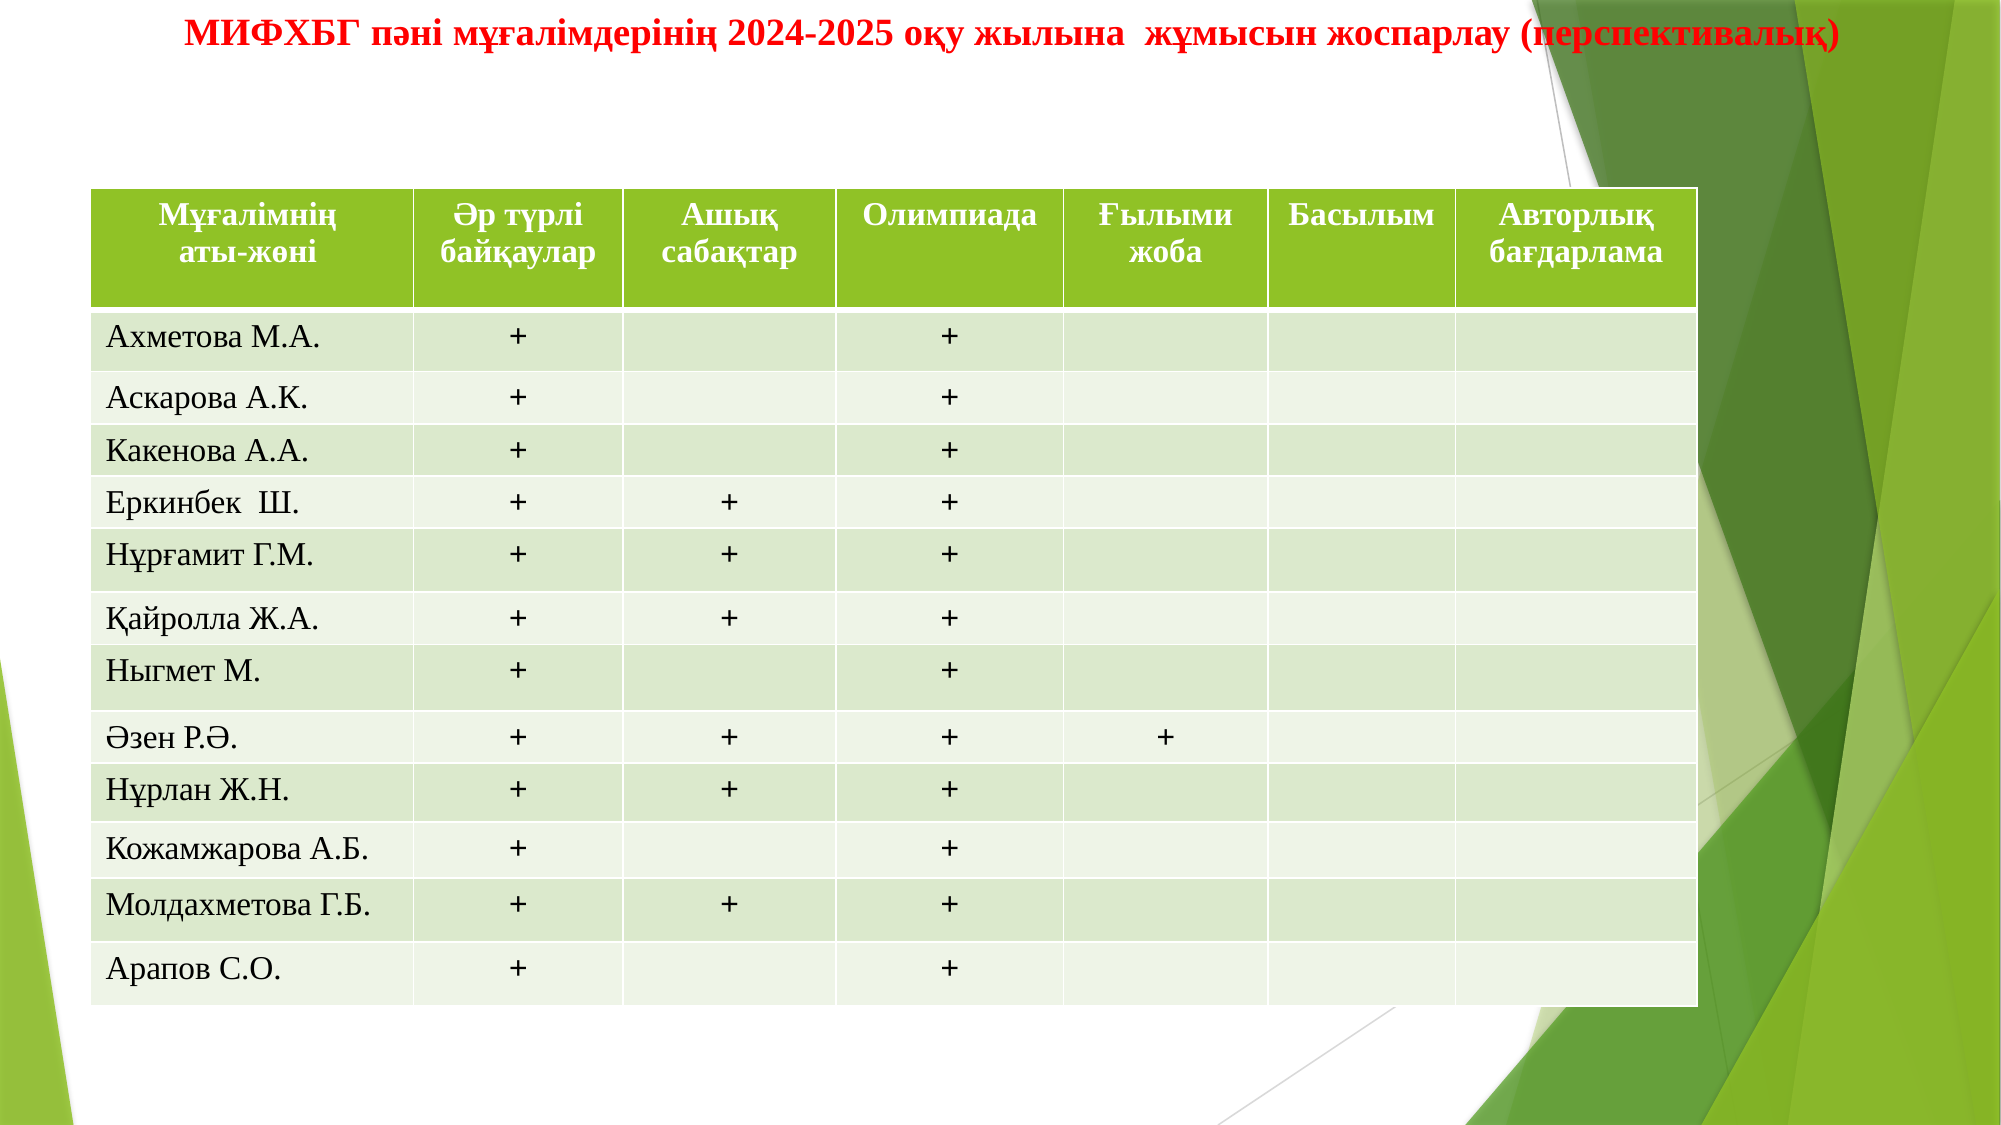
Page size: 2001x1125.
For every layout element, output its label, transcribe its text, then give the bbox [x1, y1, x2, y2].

table_cell + [624, 879, 835, 941]
table_cell Қайролла Ж.А. [91, 593, 413, 644]
table_cell [1064, 943, 1267, 1005]
table_cell + [837, 645, 1063, 710]
table_cell + [624, 764, 835, 821]
table_cell [624, 425, 835, 475]
table_cell [1269, 764, 1455, 821]
table_cell [1456, 712, 1696, 762]
table_cell + [414, 645, 622, 710]
table_header Ғылыми жоба [1064, 189, 1267, 307]
table_cell Ахметова М.А. [91, 313, 413, 371]
table_cell + [837, 593, 1063, 644]
table_cell [1269, 529, 1455, 591]
table_cell [1269, 372, 1455, 423]
table_cell [624, 943, 835, 1005]
table_cell [1456, 593, 1696, 644]
table_cell + [1064, 712, 1267, 762]
table_cell [624, 823, 835, 877]
table_cell + [624, 529, 835, 591]
table_cell [1269, 425, 1455, 475]
table_cell Кожамжарова А.Б. [91, 823, 413, 877]
table_cell Нұрғамит Г.М. [91, 529, 413, 591]
table_cell [1064, 477, 1267, 527]
table_cell [1456, 879, 1696, 941]
table_cell [1064, 645, 1267, 710]
table_cell + [414, 593, 622, 644]
table_cell [1269, 879, 1455, 941]
table_cell Әзен Р.Ә. [91, 712, 413, 762]
table_cell + [414, 529, 622, 591]
table_cell + [624, 477, 835, 527]
table_cell [1456, 477, 1696, 527]
table_cell [1456, 645, 1696, 710]
table_cell [1269, 943, 1455, 1005]
table_cell [1456, 823, 1696, 877]
table_cell [1456, 943, 1696, 1005]
table_cell Ныгмет М. [91, 645, 413, 710]
table_cell + [624, 712, 835, 762]
table_cell + [414, 712, 622, 762]
table_cell + [837, 477, 1063, 527]
table_header Ашық сабақтар [624, 189, 835, 307]
table_cell [1064, 823, 1267, 877]
table_cell + [414, 764, 622, 821]
table_cell + [837, 425, 1063, 475]
table_cell + [414, 313, 622, 371]
table_cell [1064, 593, 1267, 644]
table_cell + [414, 879, 622, 941]
table_cell + [837, 313, 1063, 371]
title МИФХБГ пәні мұғалімдерінің 2024-2025 оқу жылына жұмысын жоспарлау (перспективалық) [150, 0, 1875, 103]
table_cell Еркинбек Ш. [91, 477, 413, 527]
table_cell [1064, 372, 1267, 423]
table_cell [1269, 477, 1455, 527]
table_header Басылым [1269, 189, 1455, 307]
table_cell + [837, 823, 1063, 877]
table_cell + [837, 943, 1063, 1005]
table_cell + [624, 593, 835, 644]
table_cell Молдахметова Г.Б. [91, 879, 413, 941]
table_cell Какенова А.А. [91, 425, 413, 475]
table_cell [1456, 425, 1696, 475]
table_cell [1269, 645, 1455, 710]
table_cell [1456, 764, 1696, 821]
table_cell [1064, 313, 1267, 371]
table_cell [1456, 529, 1696, 591]
table_cell + [414, 372, 622, 423]
table_cell [1269, 823, 1455, 877]
table_cell + [837, 879, 1063, 941]
table_cell [1064, 879, 1267, 941]
table_cell + [414, 823, 622, 877]
table_cell [1064, 764, 1267, 821]
table_cell [624, 372, 835, 423]
table_cell Аскарова А.К. [91, 372, 413, 423]
table_cell + [837, 764, 1063, 821]
table_header Мұғалімнің аты-жөні [91, 189, 413, 307]
table_cell [1456, 313, 1696, 371]
table_cell [1064, 425, 1267, 475]
table_cell Арапов С.О. [91, 943, 413, 1005]
table_cell [1269, 593, 1455, 644]
table_header Әр түрлі байқаулар [414, 189, 622, 307]
table_cell [1269, 712, 1455, 762]
table_header Авторлық бағдарлама [1456, 189, 1696, 307]
table_cell Нұрлан Ж.Н. [91, 764, 413, 821]
table_cell + [837, 529, 1063, 591]
table_cell [1064, 529, 1267, 591]
table_cell + [414, 425, 622, 475]
table_cell [624, 313, 835, 371]
table_cell + [414, 477, 622, 527]
table_cell [1269, 313, 1455, 371]
table_cell + [414, 943, 622, 1005]
table_cell + [837, 372, 1063, 423]
table_cell [624, 645, 835, 710]
table_cell [1456, 372, 1696, 423]
table_header Олимпиада [837, 189, 1063, 307]
table_cell + [837, 712, 1063, 762]
